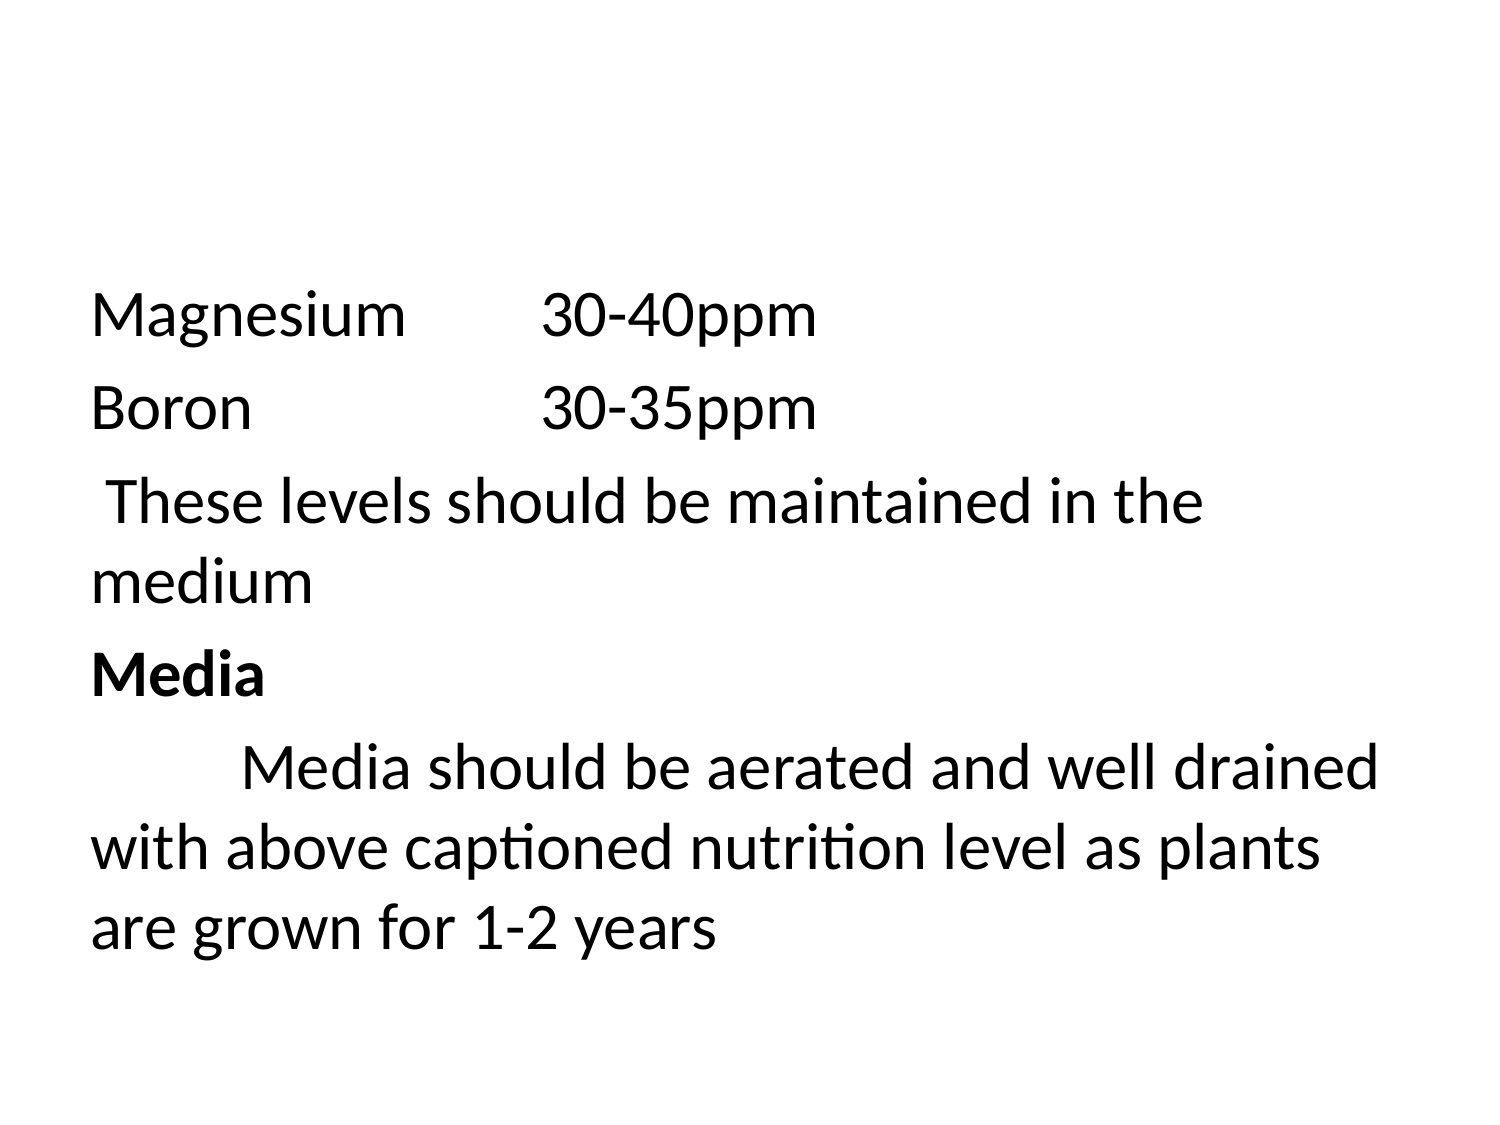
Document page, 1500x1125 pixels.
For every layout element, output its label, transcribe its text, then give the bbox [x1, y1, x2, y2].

list Magnesium 30-40ppm Boron 30-35ppm These levels should be maintained in the medium Media Media should be aerated and well drained with above captioned nutrition level as plants are grown for 1-2 years [75, 262, 1425, 1005]
